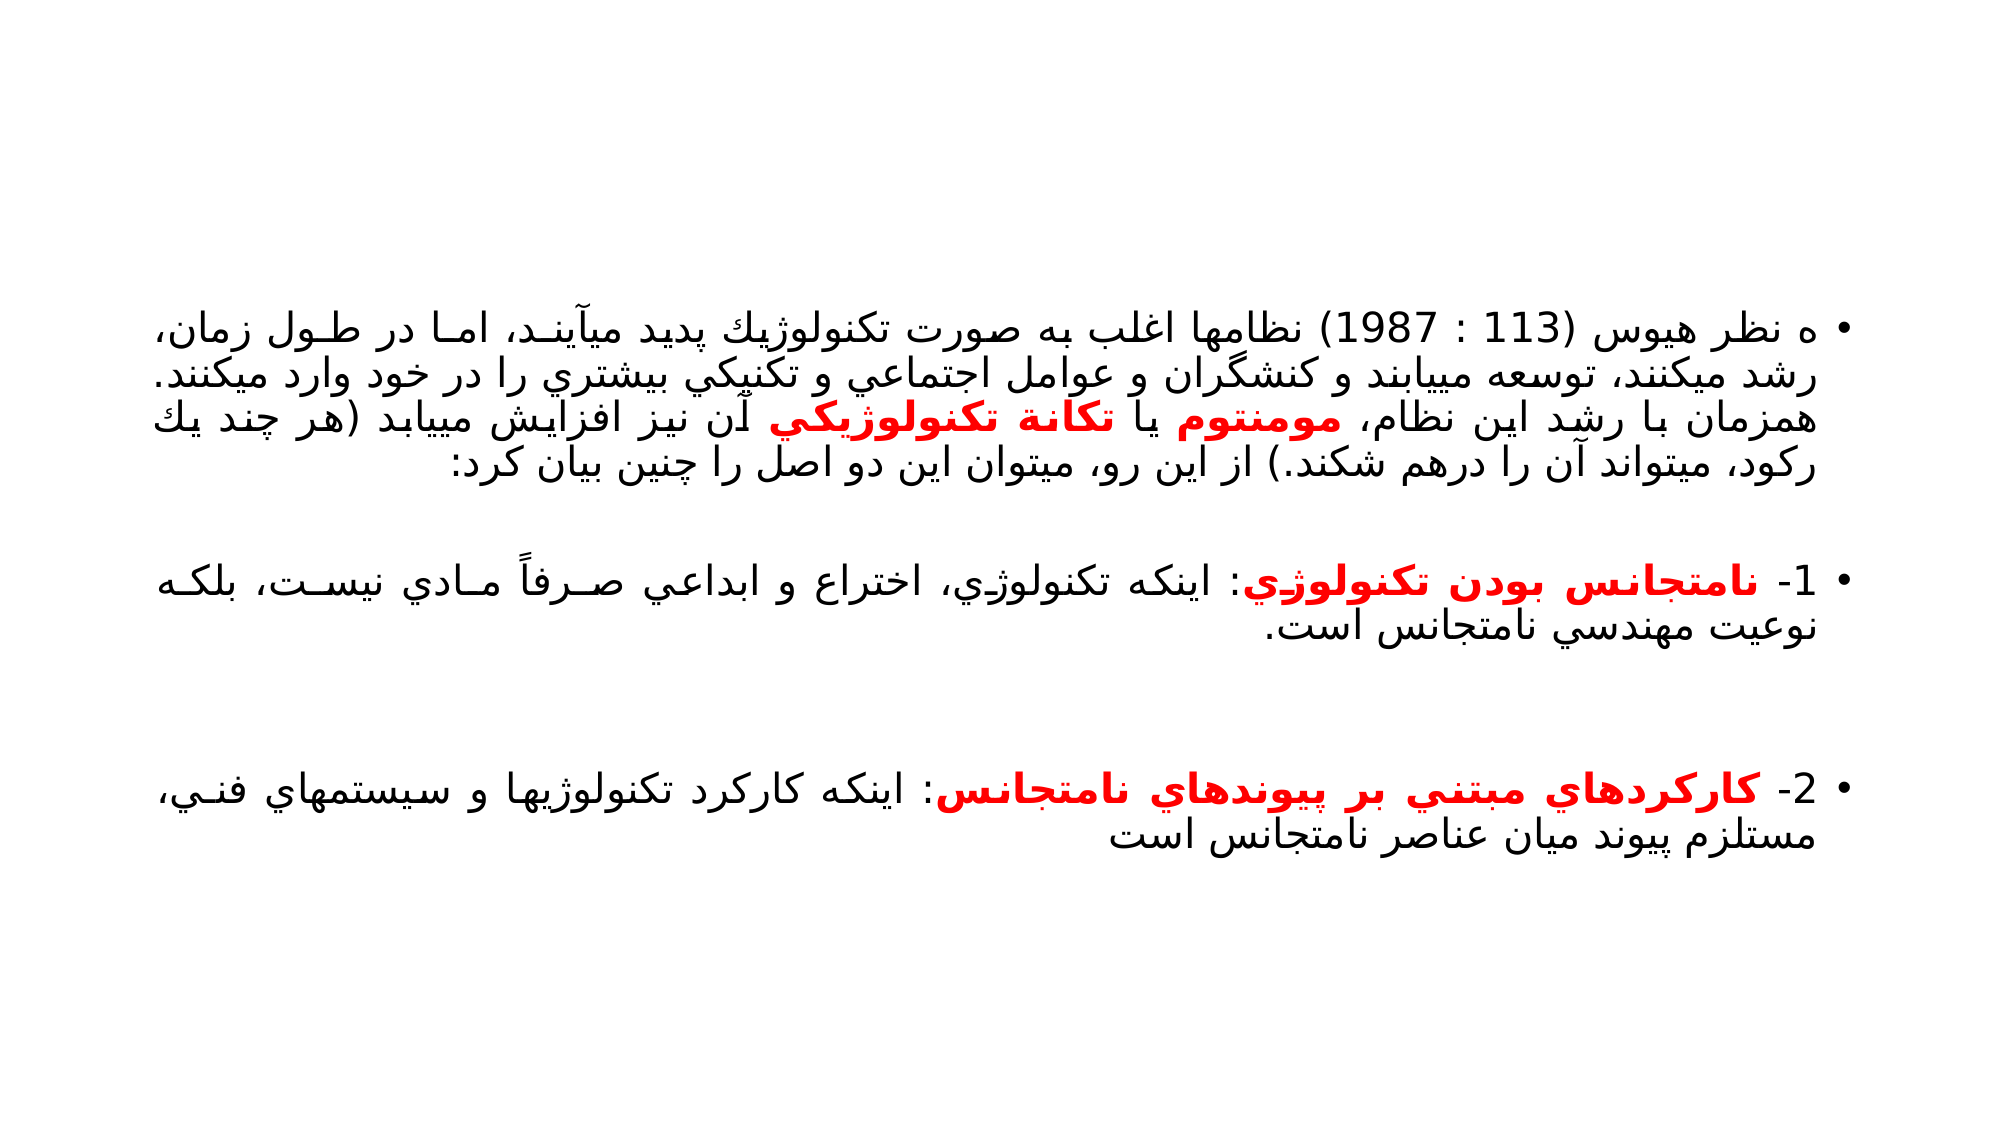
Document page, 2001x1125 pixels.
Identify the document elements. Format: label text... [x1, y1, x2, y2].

list ه نظر هيوس (113 : 1987) نظامها اغلب به صورت تكنولوژيك پديد ميآينـد، امـا در طـول زمان، رشد ميكنند، توسعه مييابند و كنشگران و عوامل اجتماعي و تكنيكي بيشتري را در خود وارد ميكنند. همزمان با رشد اين نظام، مومنتوم يا تكانة تكنولوژيكي آن نيز افزايش مييابد (هر چند يك ركود، ميتواند آن را درهم شكند.) از اين رو، ميتوان اين دو اصل را چنين بيان كرد: 1- نامتجانس بودن تكنولوژي: اينكه تكنولوژي، اختراع و ابداعي صـرفاً مـادي نيسـت، بلكـه نوعيت مهندسي نامتجانس است. 2- كاركردهاي مبتني بر پيوندهاي نامتجانس: اينكه كاركرد تكنولوژيها و سيستمهاي فنـي، مستلزم پيوند ميان عناصر نامتجانس است [137, 299, 1863, 1014]
